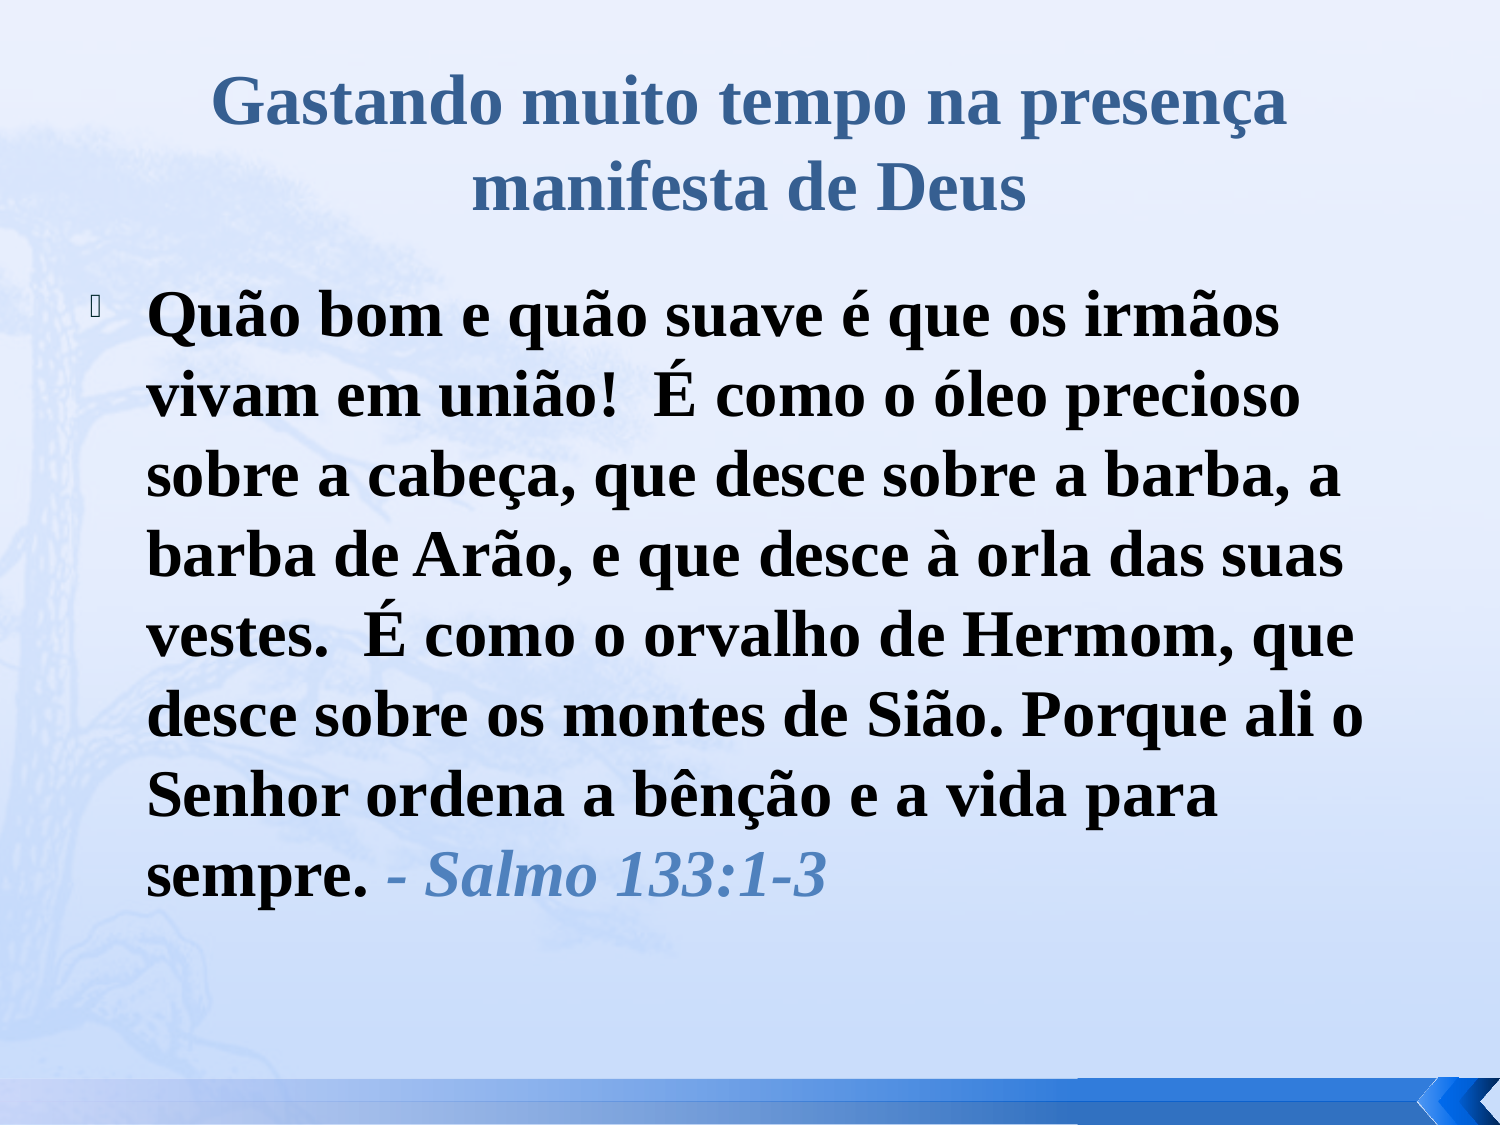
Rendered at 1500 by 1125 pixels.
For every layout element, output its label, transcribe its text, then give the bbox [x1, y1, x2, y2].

title Gastando muito tempo na presença manifesta de Deus [75, 45, 1425, 233]
list Quão bom e quão suave é que os irmãos vivam em união! É como o óleo precioso sobre a cabeça, que desce sobre a barba, a barba de Arão, e que desce à orla das suas vestes. É como o orvalho de Hermom, que desce sobre os montes de Sião. Porque ali o Senhor ordena a bênção e a vida para sempre. - Salmo 133:1-3 [75, 262, 1425, 1005]
